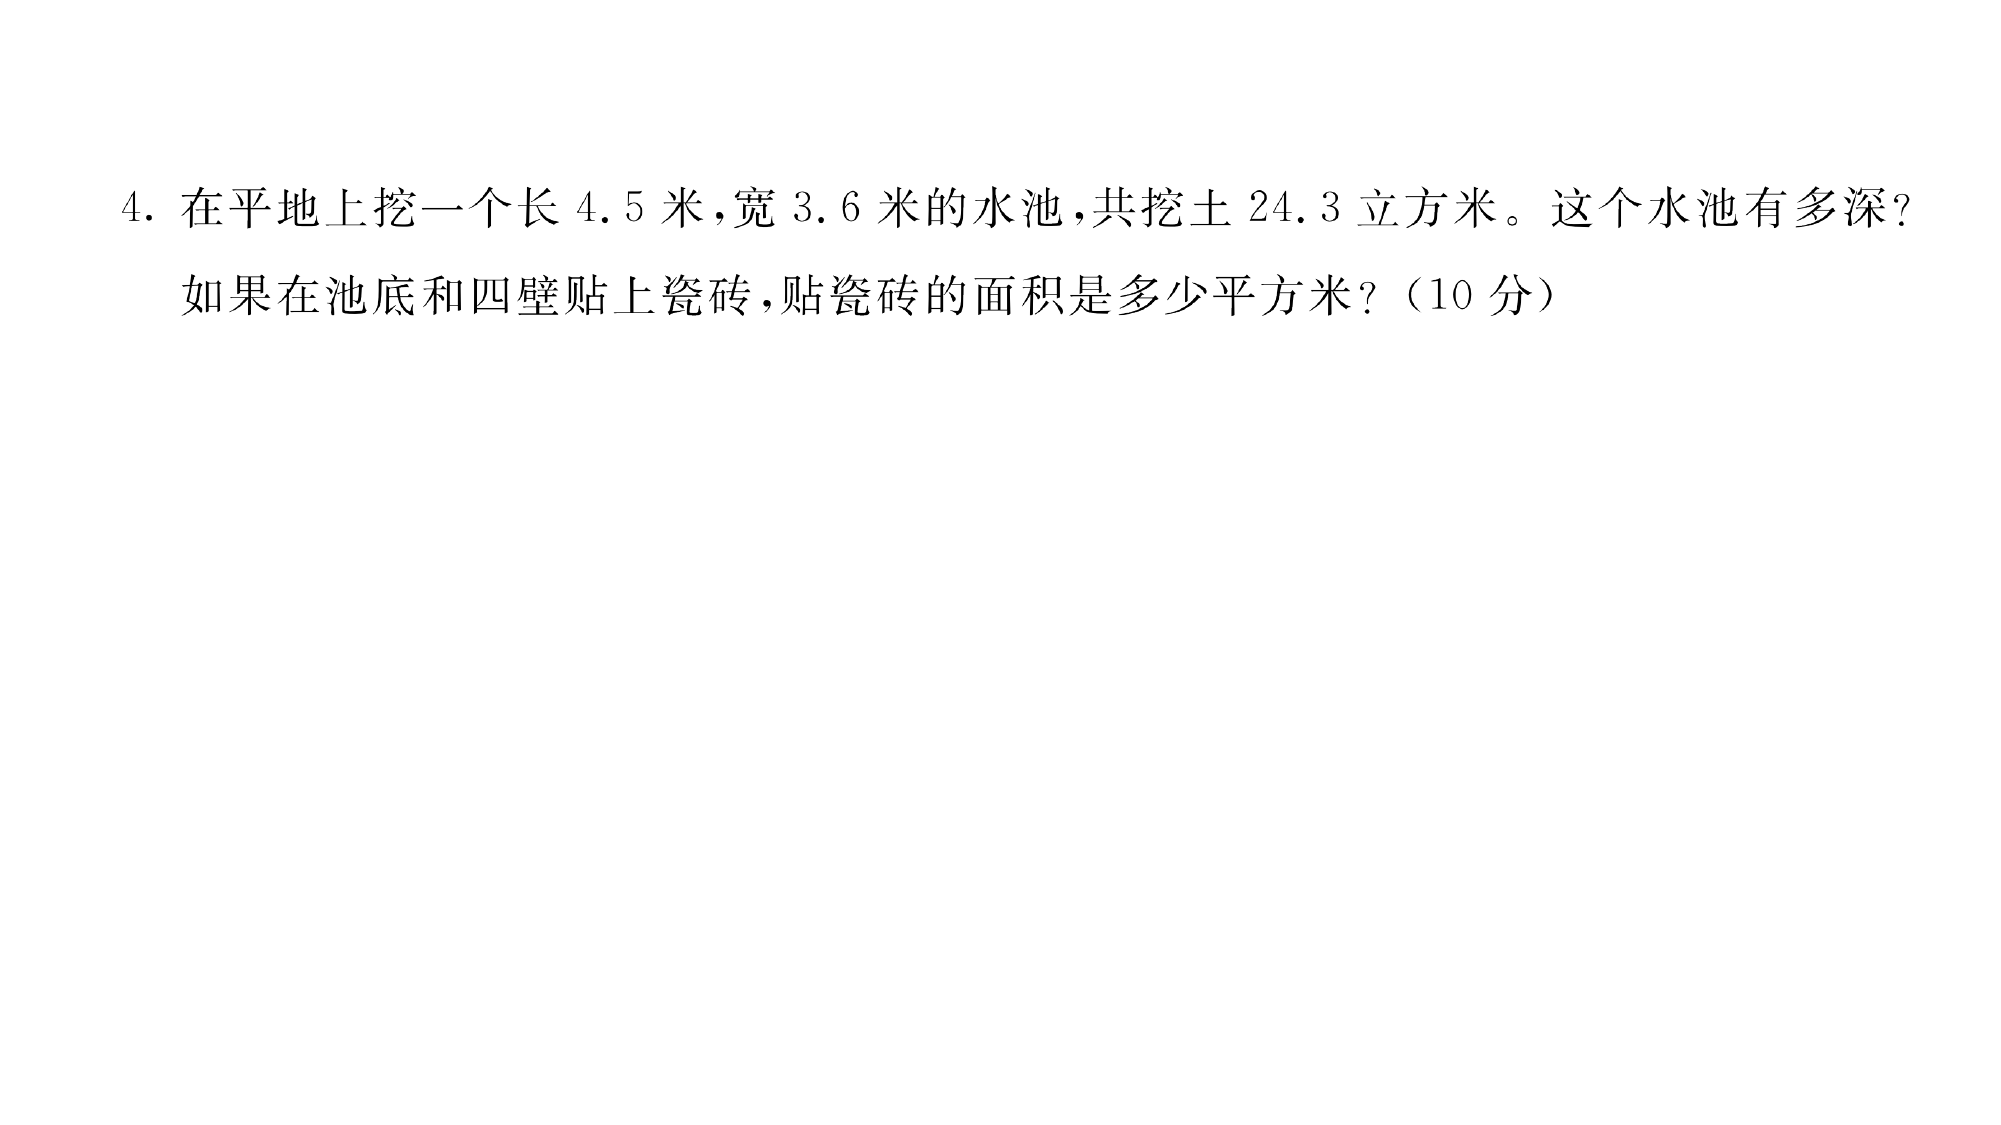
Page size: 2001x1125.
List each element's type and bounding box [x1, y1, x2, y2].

picture [118, 177, 2000, 700]
